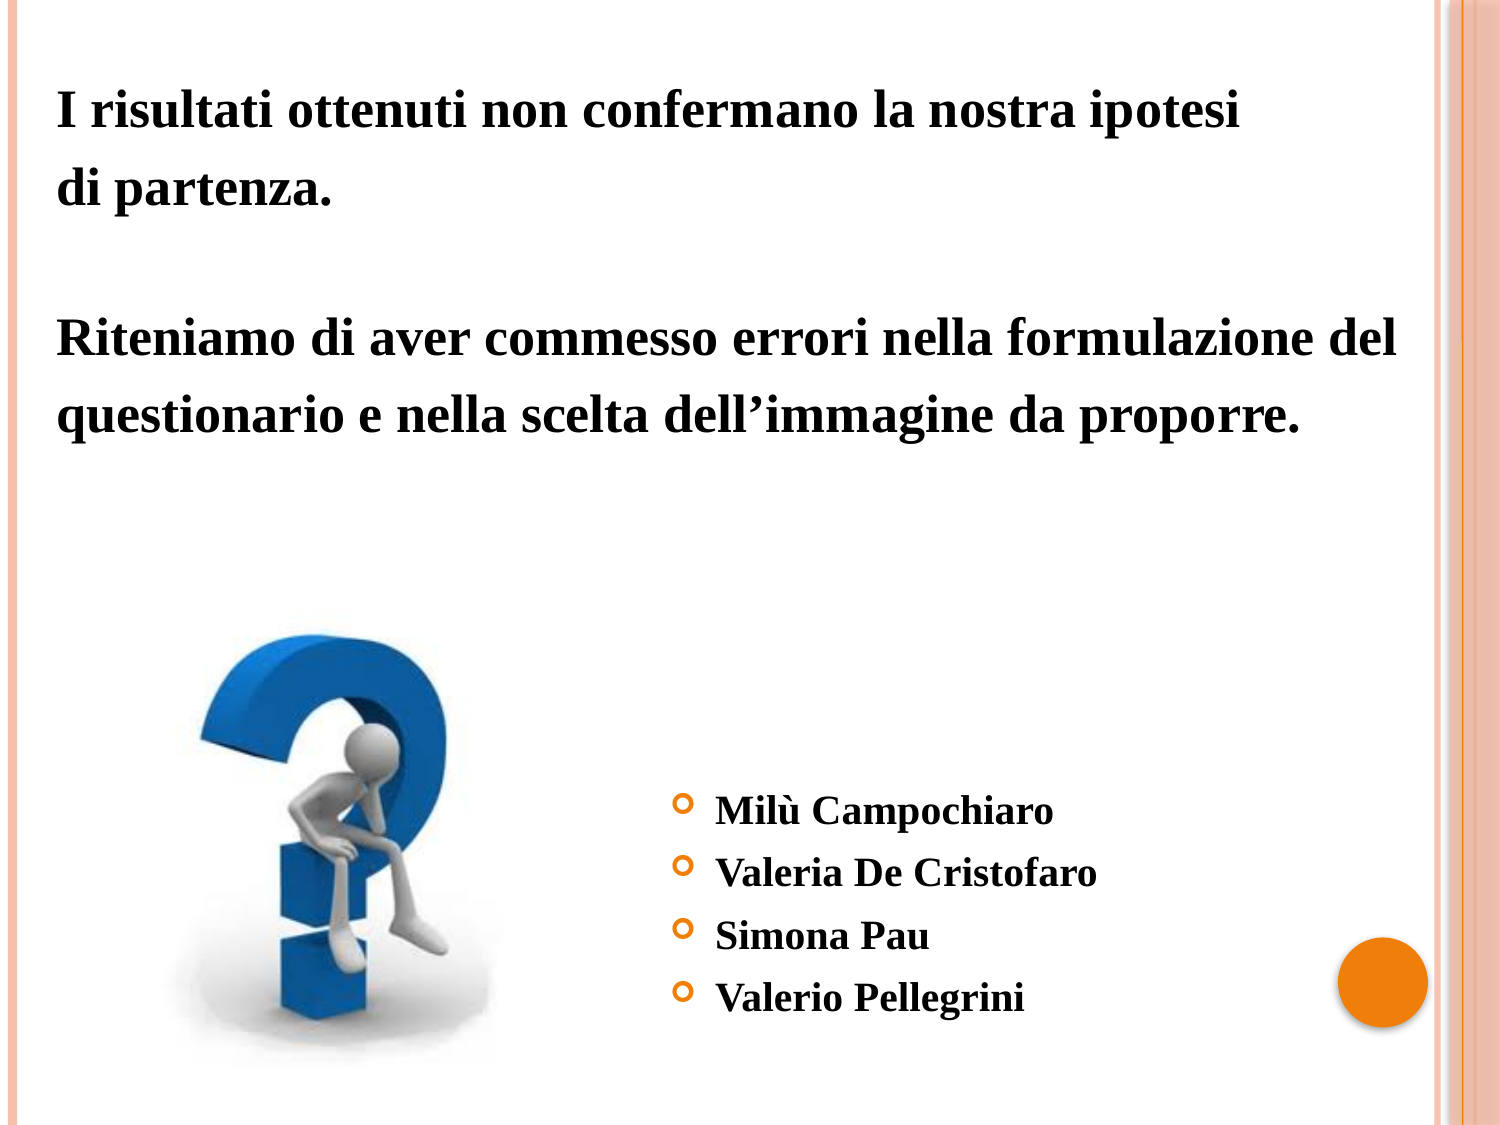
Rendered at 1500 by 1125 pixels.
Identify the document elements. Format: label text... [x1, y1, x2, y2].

picture [147, 609, 515, 1068]
text_box Milù Campochiaro Valeria De Cristofaro Simona Pau Valerio Pellegrini [655, 775, 1199, 1074]
list I risultati ottenuti non confermano la nostra ipotesi di partenza. Riteniamo di aver commesso errori nella formulazione del questionario e nella scelta dell’immagine da proporre. [41, 66, 1424, 1062]
